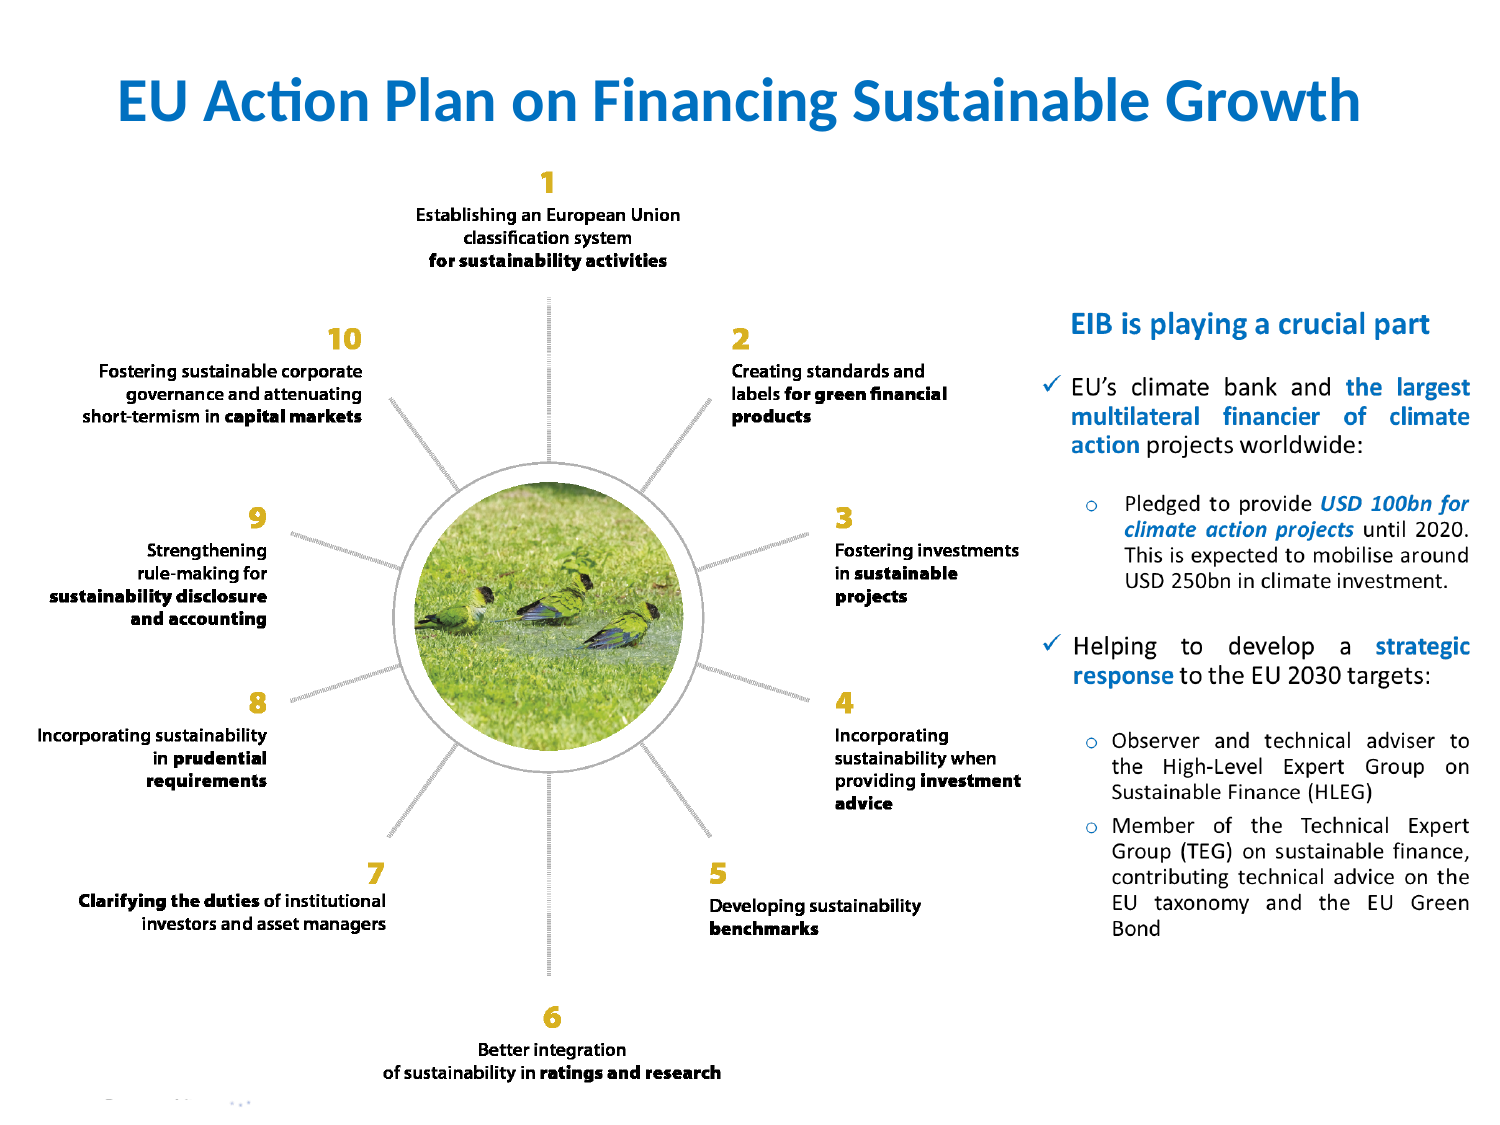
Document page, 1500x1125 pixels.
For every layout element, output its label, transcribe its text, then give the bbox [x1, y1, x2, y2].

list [1019, 293, 1486, 956]
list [13, 149, 1038, 1099]
title EU Action Plan on Financing Sustainable Growth [103, 59, 1397, 278]
picture [48, 1099, 276, 1125]
